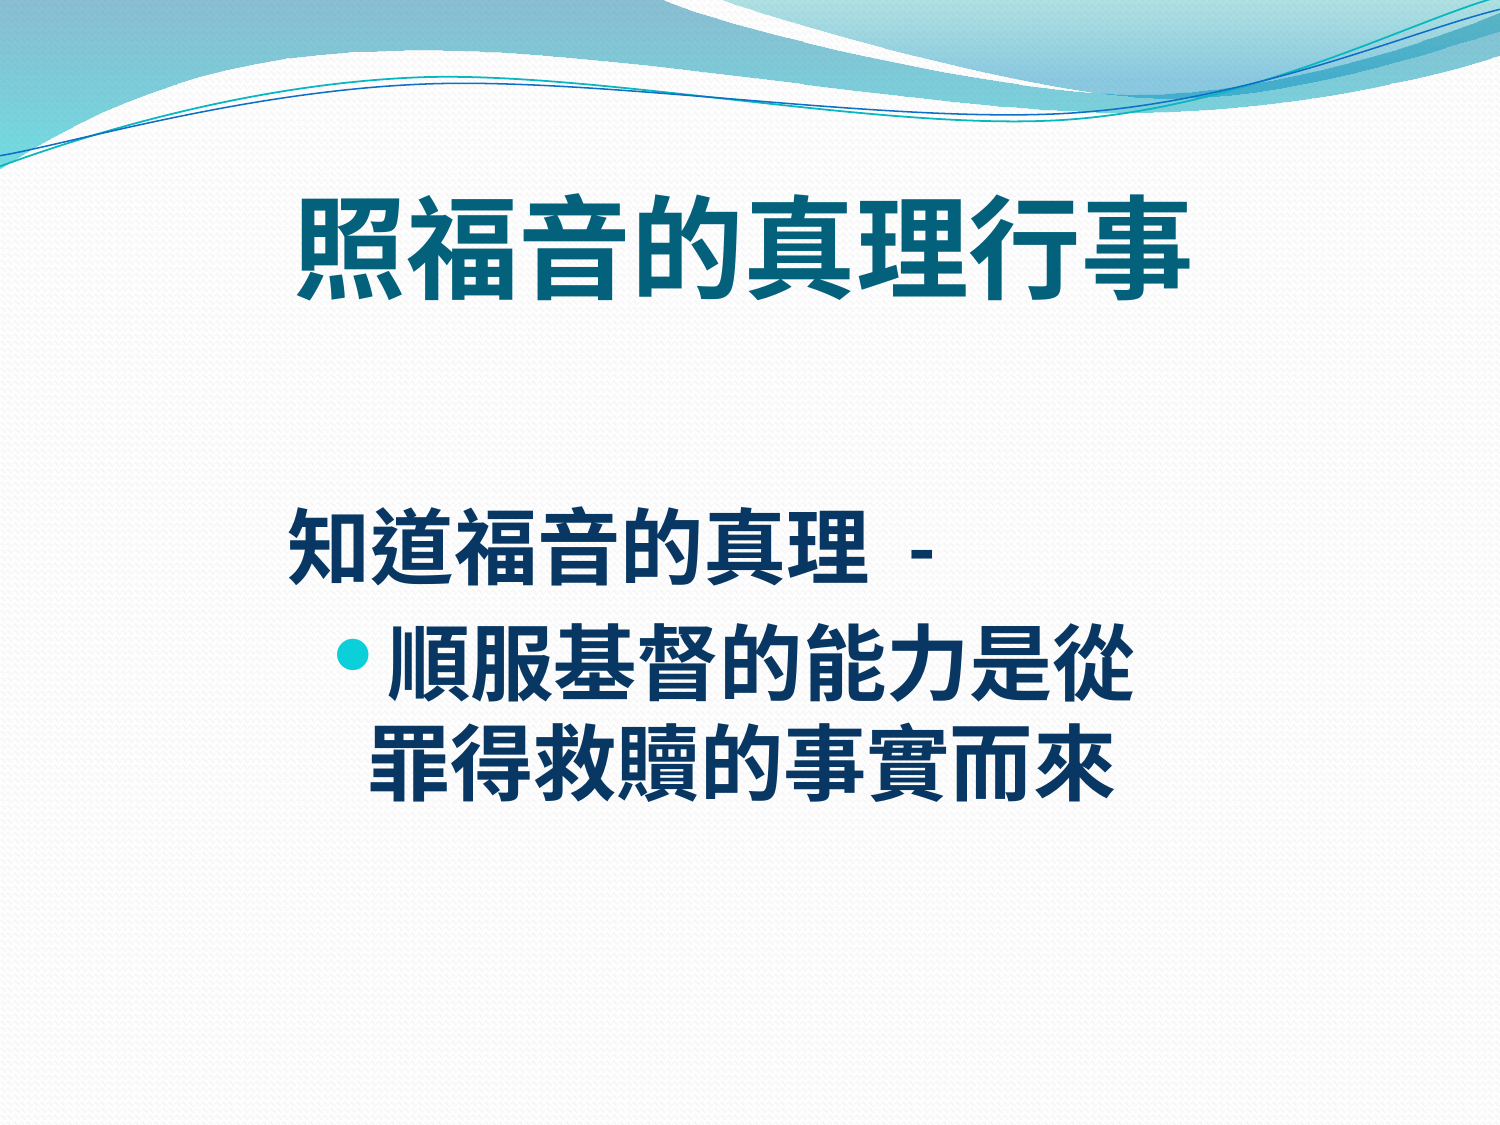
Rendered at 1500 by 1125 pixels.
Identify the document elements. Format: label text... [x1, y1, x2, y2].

title 照福音的真理行事 [50, 137, 1438, 313]
list 知道福音的真理 - 順服基督的能力是從罪得救贖的事實而來 [112, 487, 1175, 1088]
